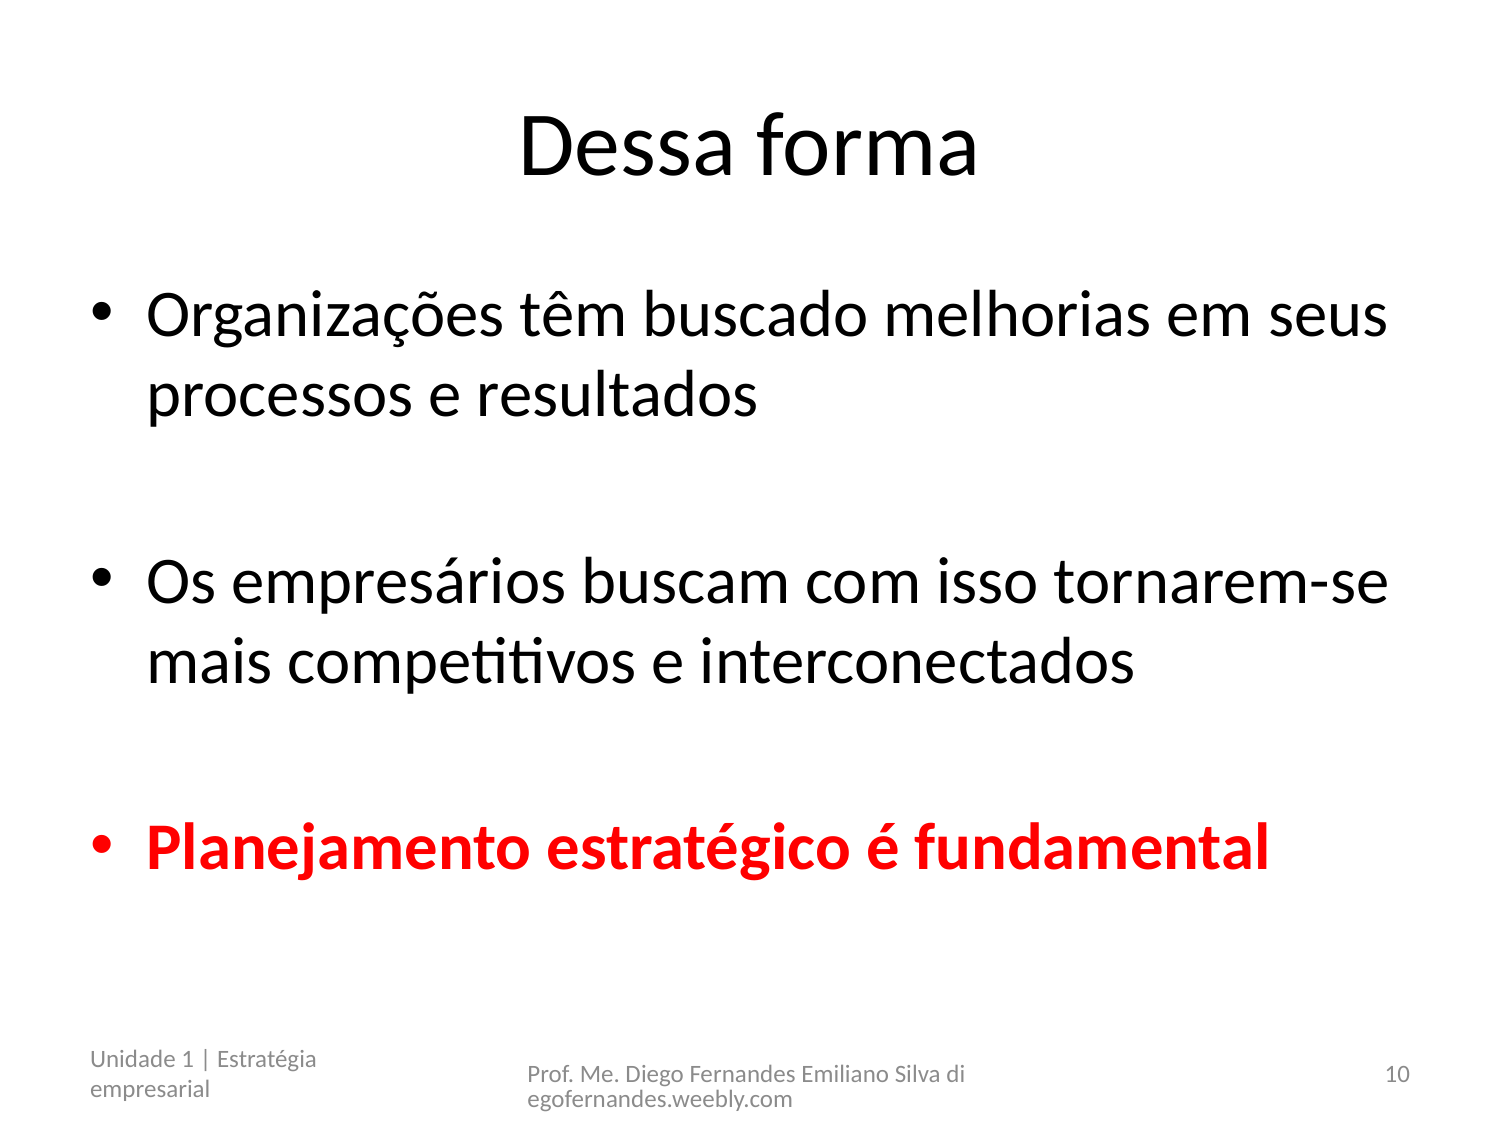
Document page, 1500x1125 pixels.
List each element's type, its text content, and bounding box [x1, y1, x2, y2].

slide_number 10 [1074, 1042, 1425, 1103]
slide_number Unidade 1 | Estratégia empresarial [75, 1042, 425, 1103]
list Organizações têm buscado melhorias em seus processos e resultados Os empresários buscam com isso tornarem-se mais competitivos e interconectados Planejamento estratégico é fundamental [75, 262, 1425, 1005]
title Dessa forma [75, 45, 1425, 233]
footer Prof. Me. Diego Fernandes Emiliano Silva diegofernandes.weebly.com [512, 1042, 988, 1103]
